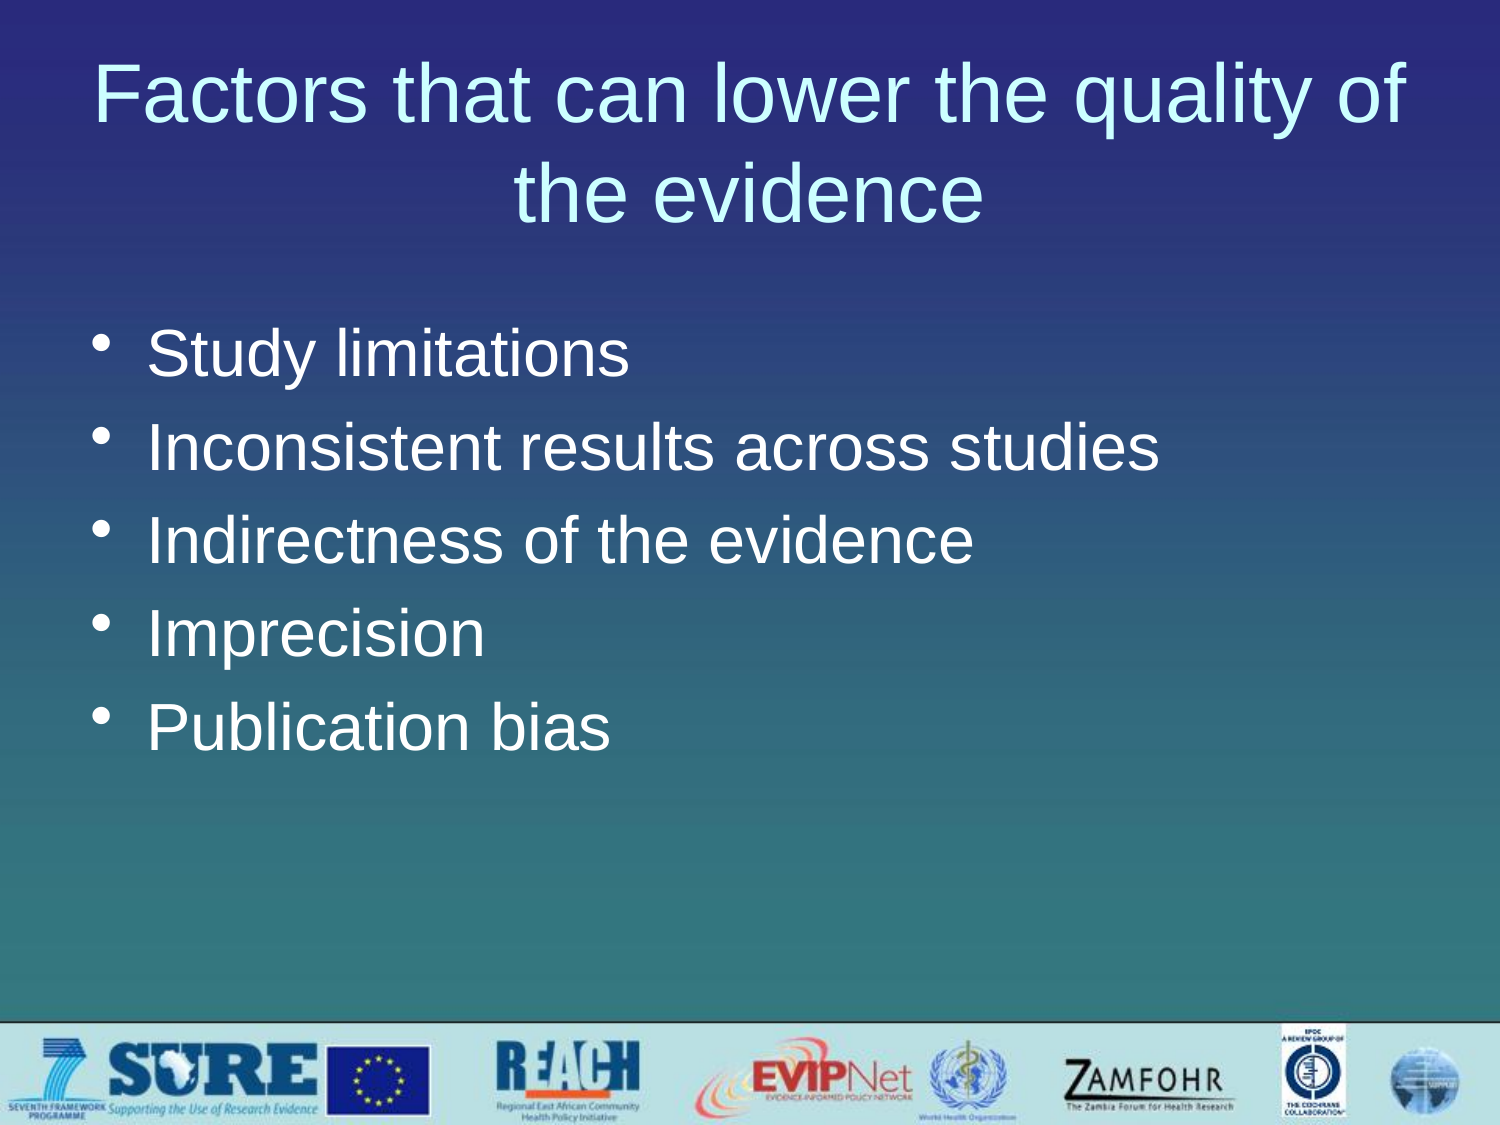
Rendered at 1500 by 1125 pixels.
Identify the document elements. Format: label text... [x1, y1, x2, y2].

list Study limitations Inconsistent results across studies Indirectness of the evidence Imprecision Publication bias [74, 302, 1426, 1006]
title Factors that can lower the quality of the evidence [74, 44, 1426, 233]
picture [0, 0, 1500, 1125]
